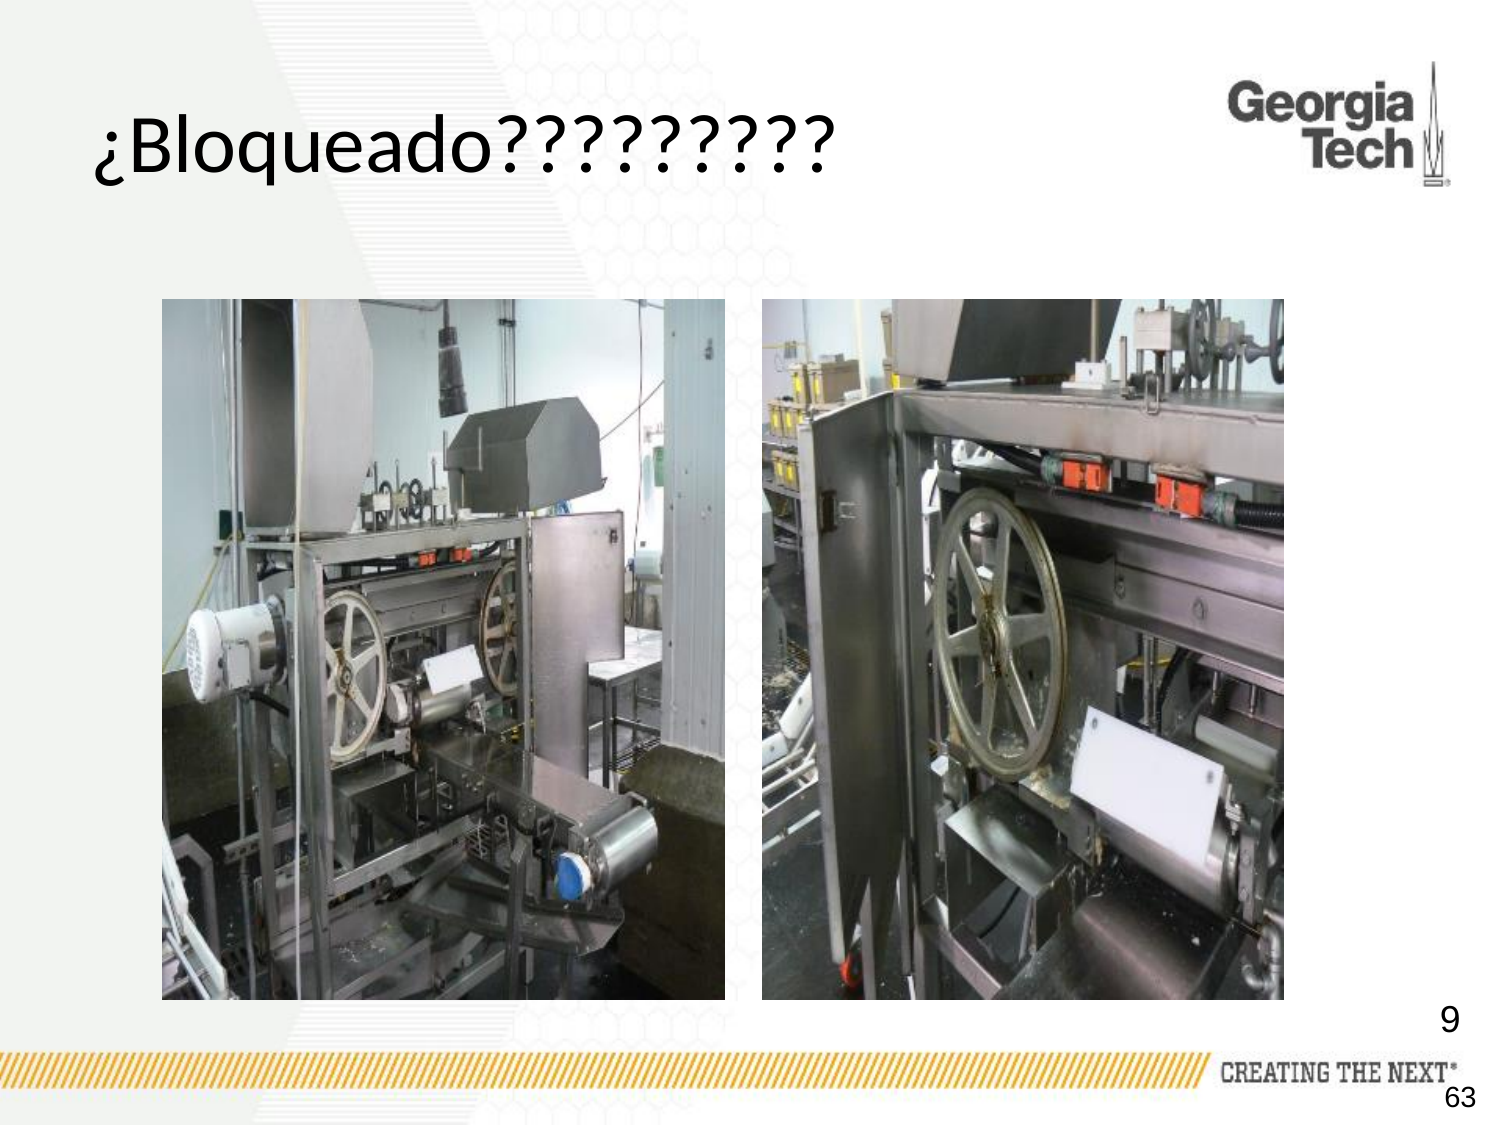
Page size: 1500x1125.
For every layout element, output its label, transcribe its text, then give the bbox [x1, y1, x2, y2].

slide_number 63 [1429, 1071, 1500, 1125]
text_box 9 [1425, 987, 1475, 1048]
picture [0, 0, 1500, 1125]
title ¿Bloqueado????????? [75, 45, 1200, 233]
